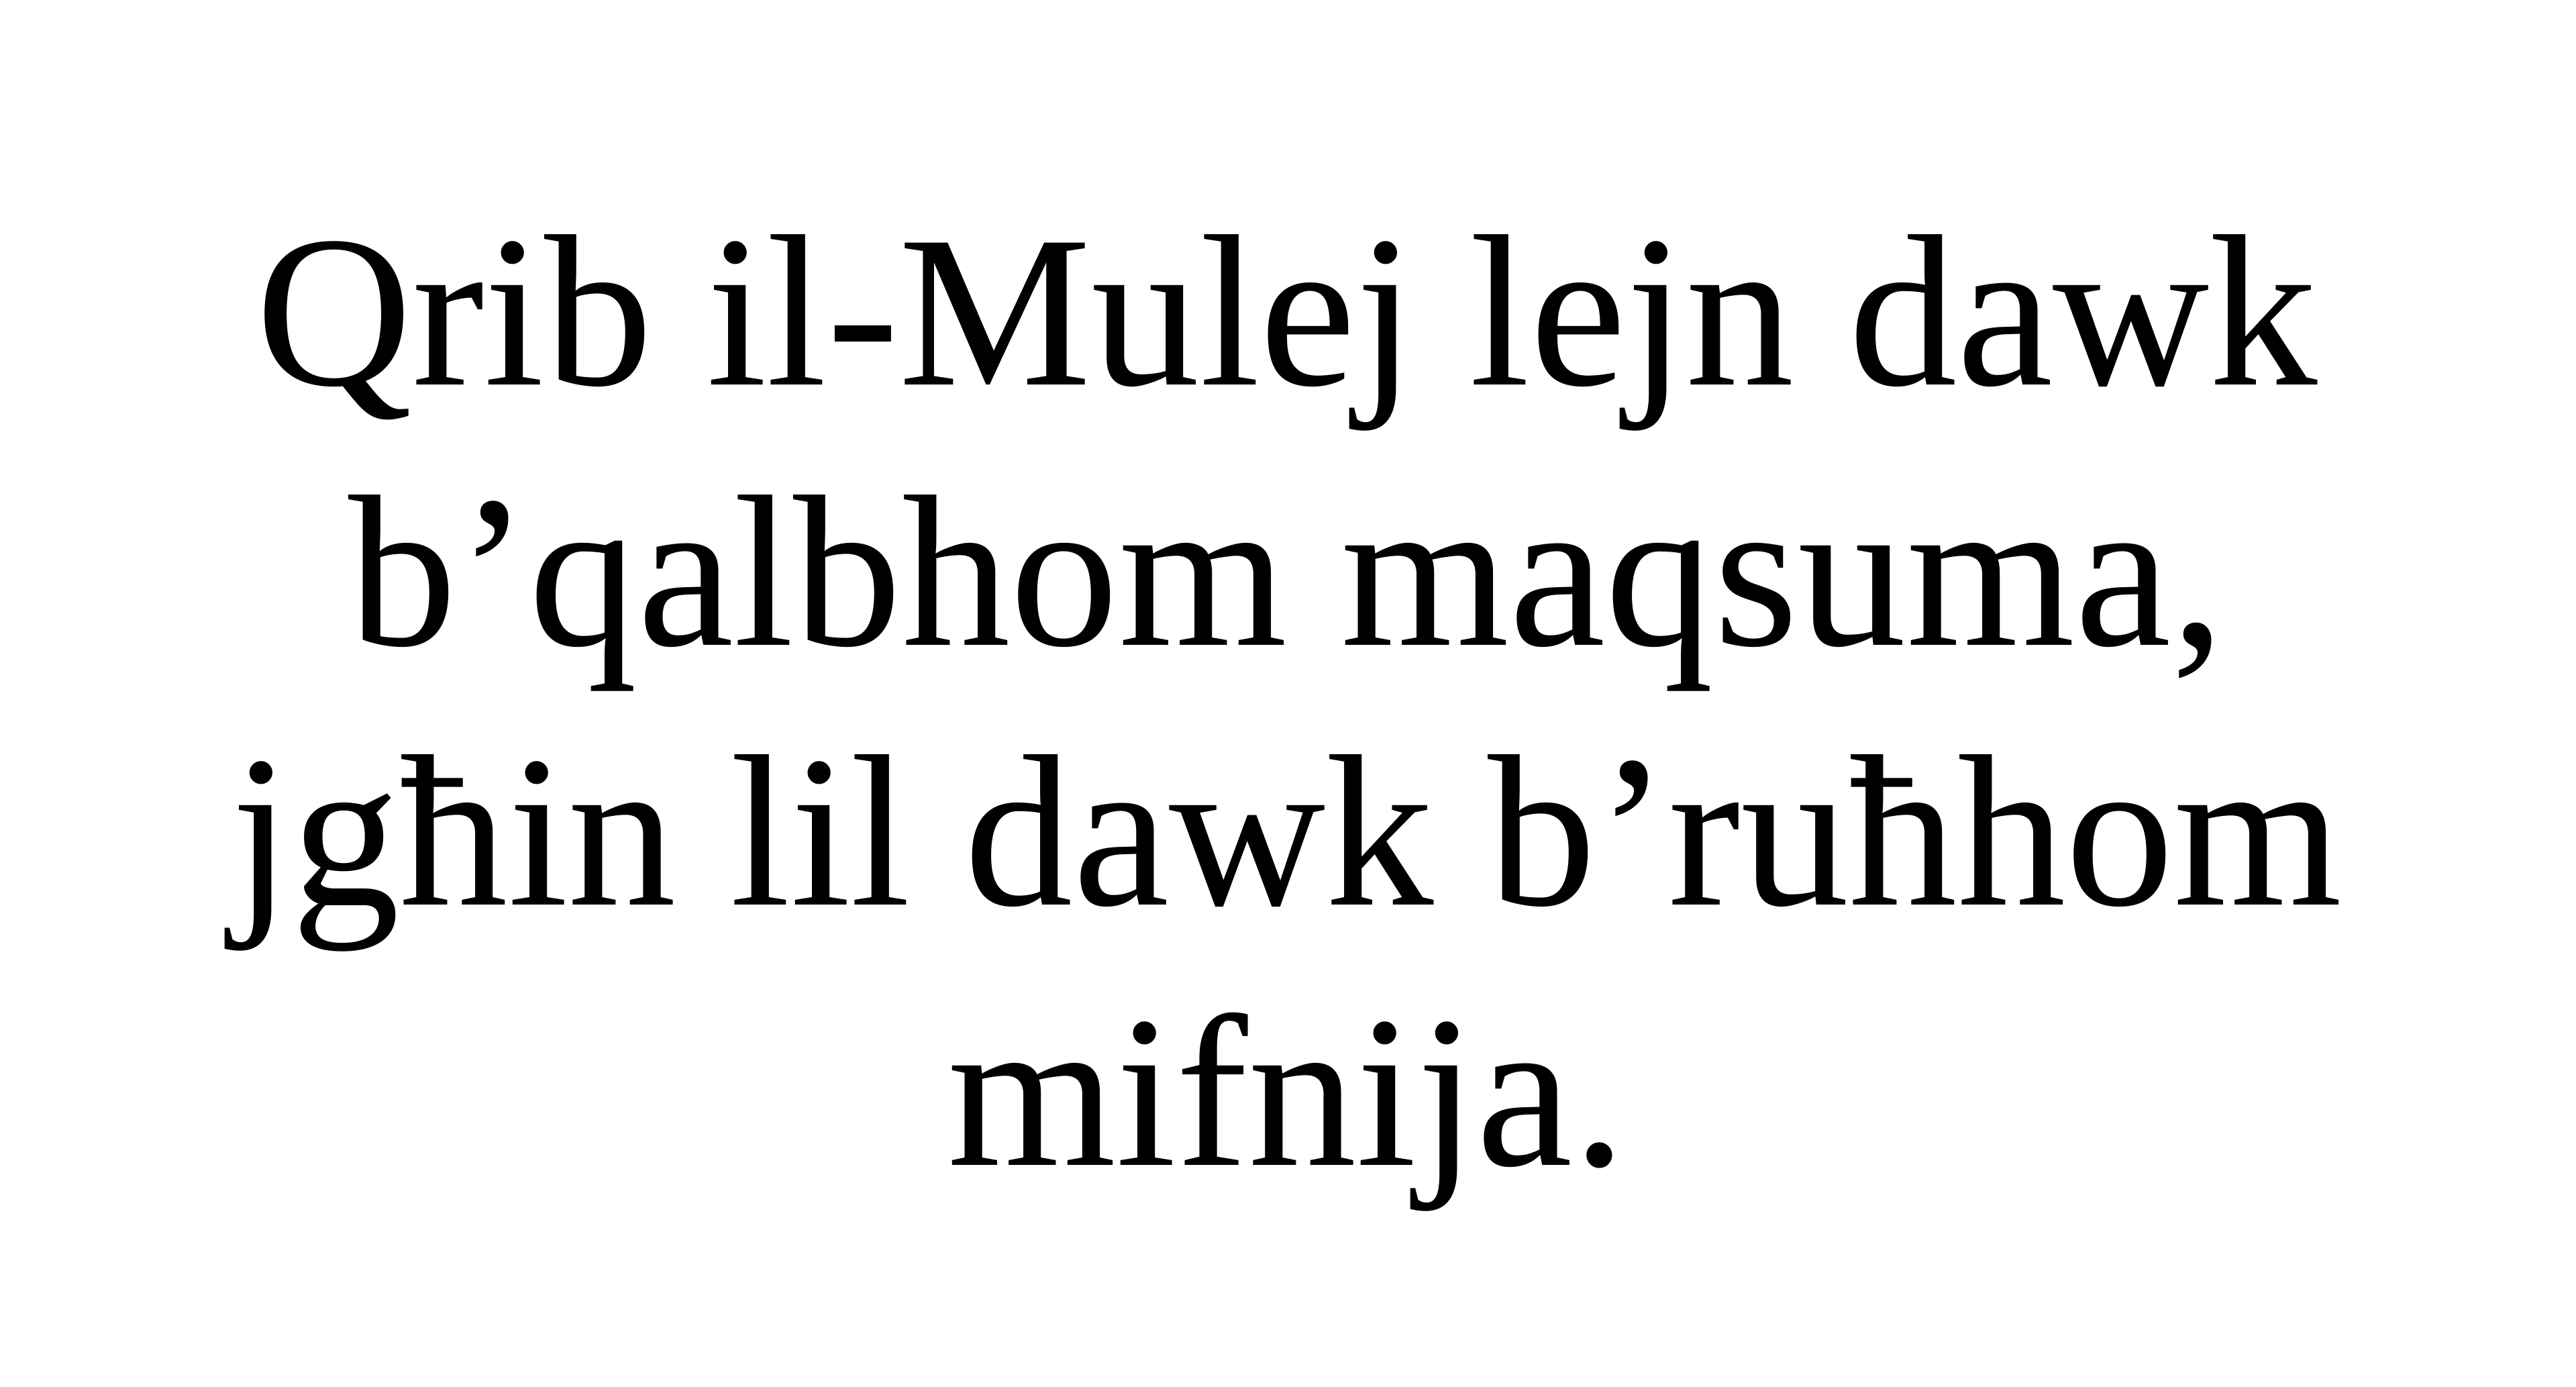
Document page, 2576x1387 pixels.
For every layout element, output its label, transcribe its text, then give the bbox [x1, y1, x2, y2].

text_box Qrib il-Mulej lejn dawk b’qalbhom maqsuma, jgħin lil dawk b’ruħhom mifnija. [72, 163, 2503, 1213]
